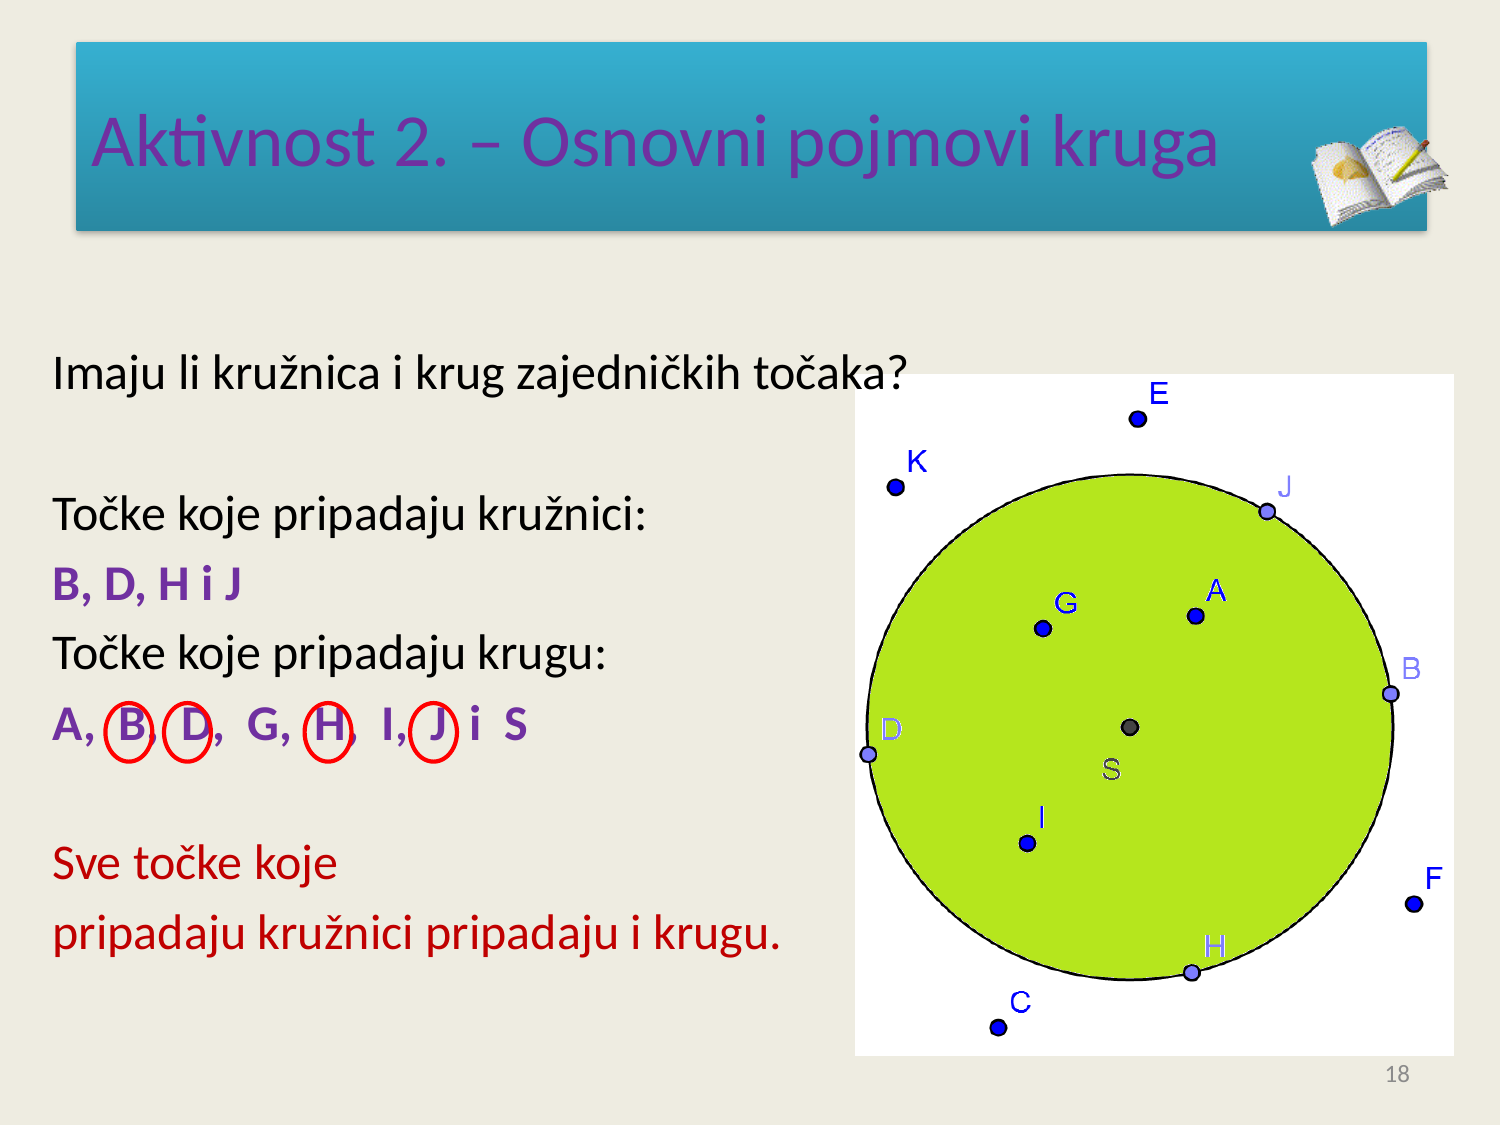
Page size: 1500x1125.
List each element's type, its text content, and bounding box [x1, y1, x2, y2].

text_box [161, 700, 213, 764]
title Aktivnost 2. – Osnovni pojmovi kruga [76, 42, 1427, 231]
text_box [407, 700, 460, 764]
picture [855, 374, 1454, 1056]
list Imaju li kružnica i krug zajedničkih točaka? Točke koje pripadaju kružnici: B, D, H i J Točke koje pripadaju krugu: A, B, D, G, H, I, J i S Sve točke koje pripadaju kružnici pripadaju i krugu. [37, 262, 1463, 1079]
picture [1306, 105, 1460, 232]
text_box [103, 700, 155, 764]
text_box [302, 700, 354, 764]
slide_number 18 [1074, 1065, 1425, 1103]
